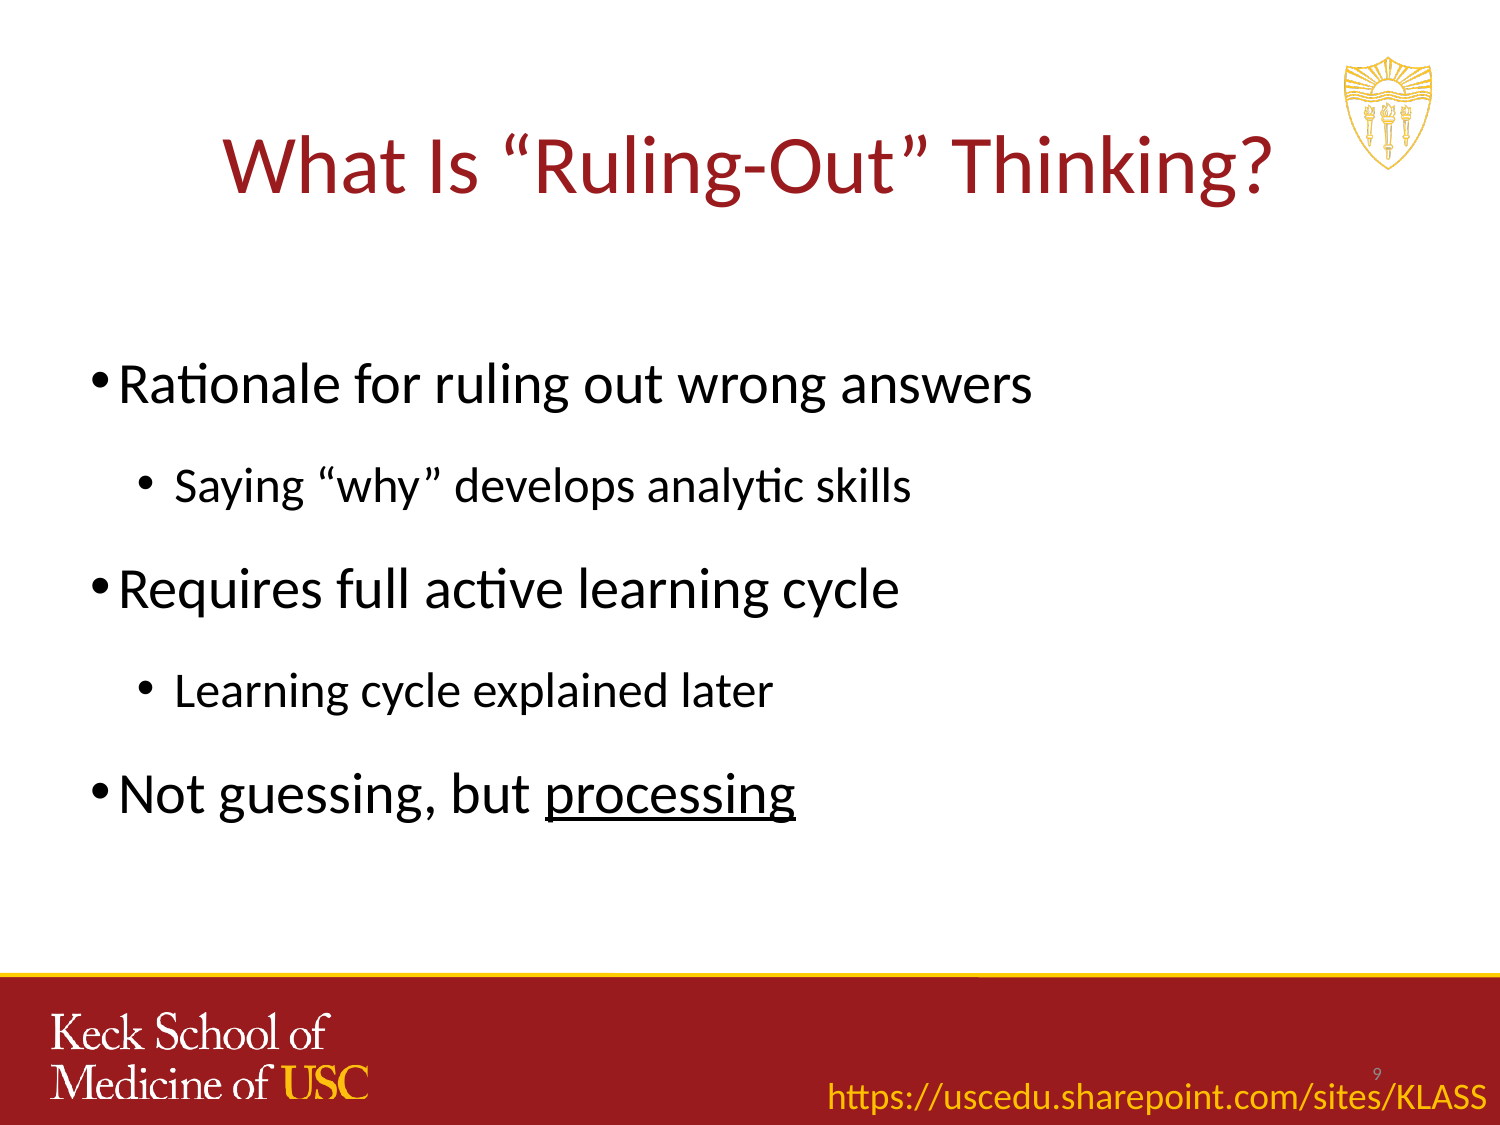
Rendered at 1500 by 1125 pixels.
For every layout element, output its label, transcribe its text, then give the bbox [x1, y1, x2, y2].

list Rationale for ruling out wrong answers Saying “why” develops analytic skills Requires full active learning cycle Learning cycle explained later Not guessing, but processing [75, 337, 1425, 1005]
slide_number 9 [1059, 1042, 1397, 1103]
title What Is “Ruling-Out” Thinking? [75, 45, 1425, 288]
